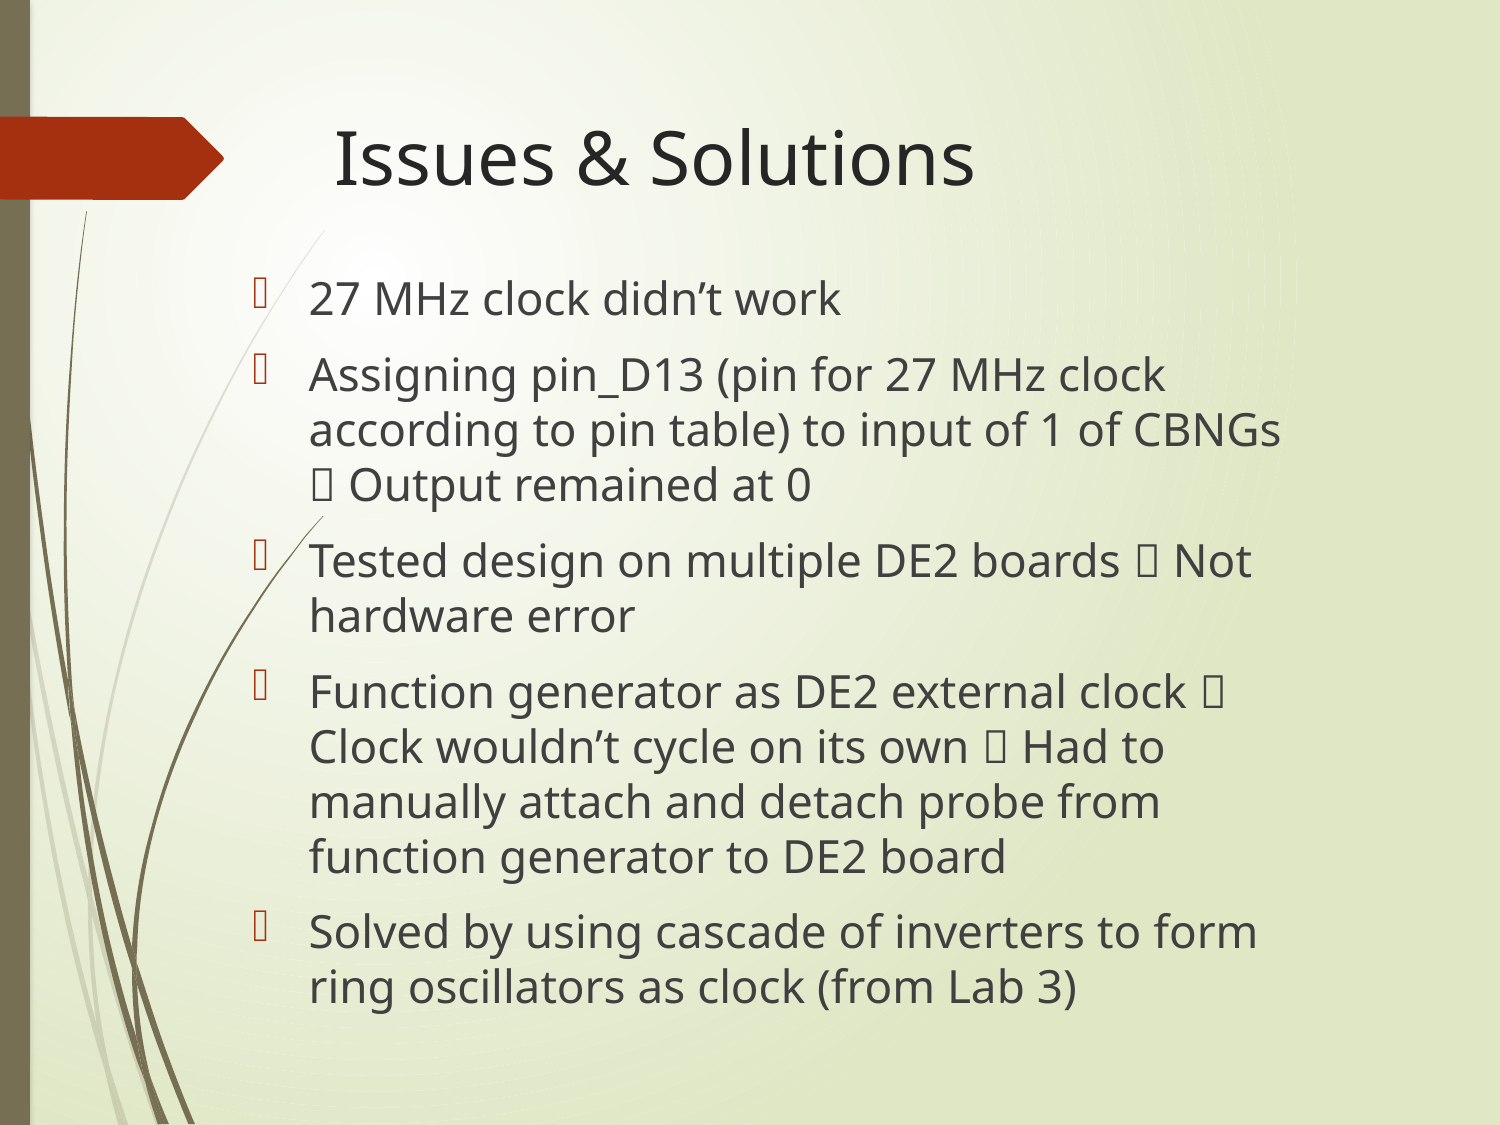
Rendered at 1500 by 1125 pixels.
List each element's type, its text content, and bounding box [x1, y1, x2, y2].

list 27 MHz clock didn’t work Assigning pin_D13 (pin for 27 MHz clock according to pin table) to input of 1 of CBNGs  Output remained at 0 Tested design on multiple DE2 boards  Not hardware error Function generator as DE2 external clock  Clock wouldn’t cycle on its own  Had to manually attach and detach probe from function generator to DE2 board Solved by using cascade of inverters to form ring oscillators as clock (from Lab 3) [237, 262, 1319, 883]
title Issues & Solutions [319, 102, 1400, 313]
